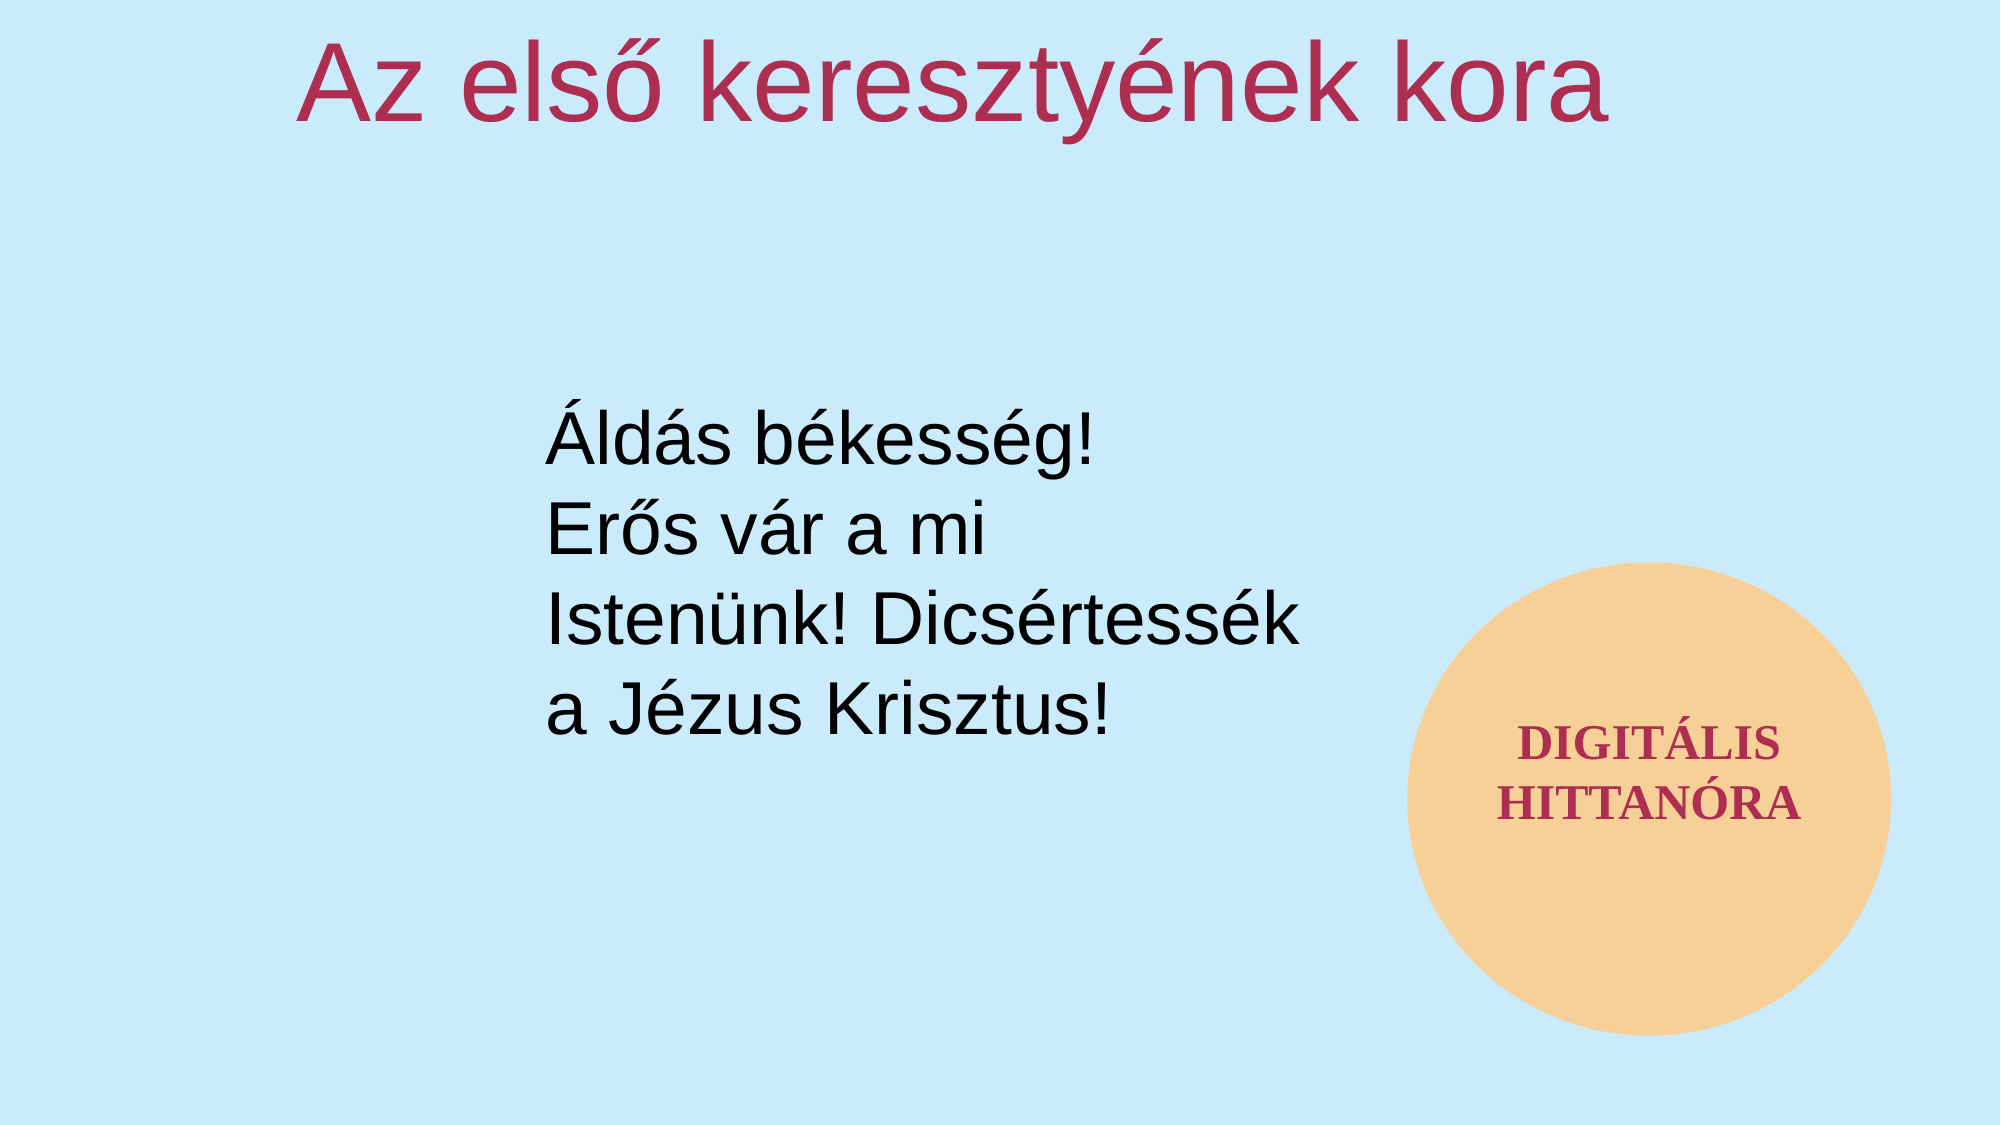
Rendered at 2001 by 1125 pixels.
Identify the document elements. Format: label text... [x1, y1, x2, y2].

text_box DIGITÁLIS HITTANÓRA [1406, 561, 1893, 1037]
text_box Az első keresztyének kora [0, 1, 2000, 151]
text_box Áldás békesség! Erős vár a mi Istenünk! Dicsértessék a Jézus Krisztus! [530, 382, 1324, 758]
